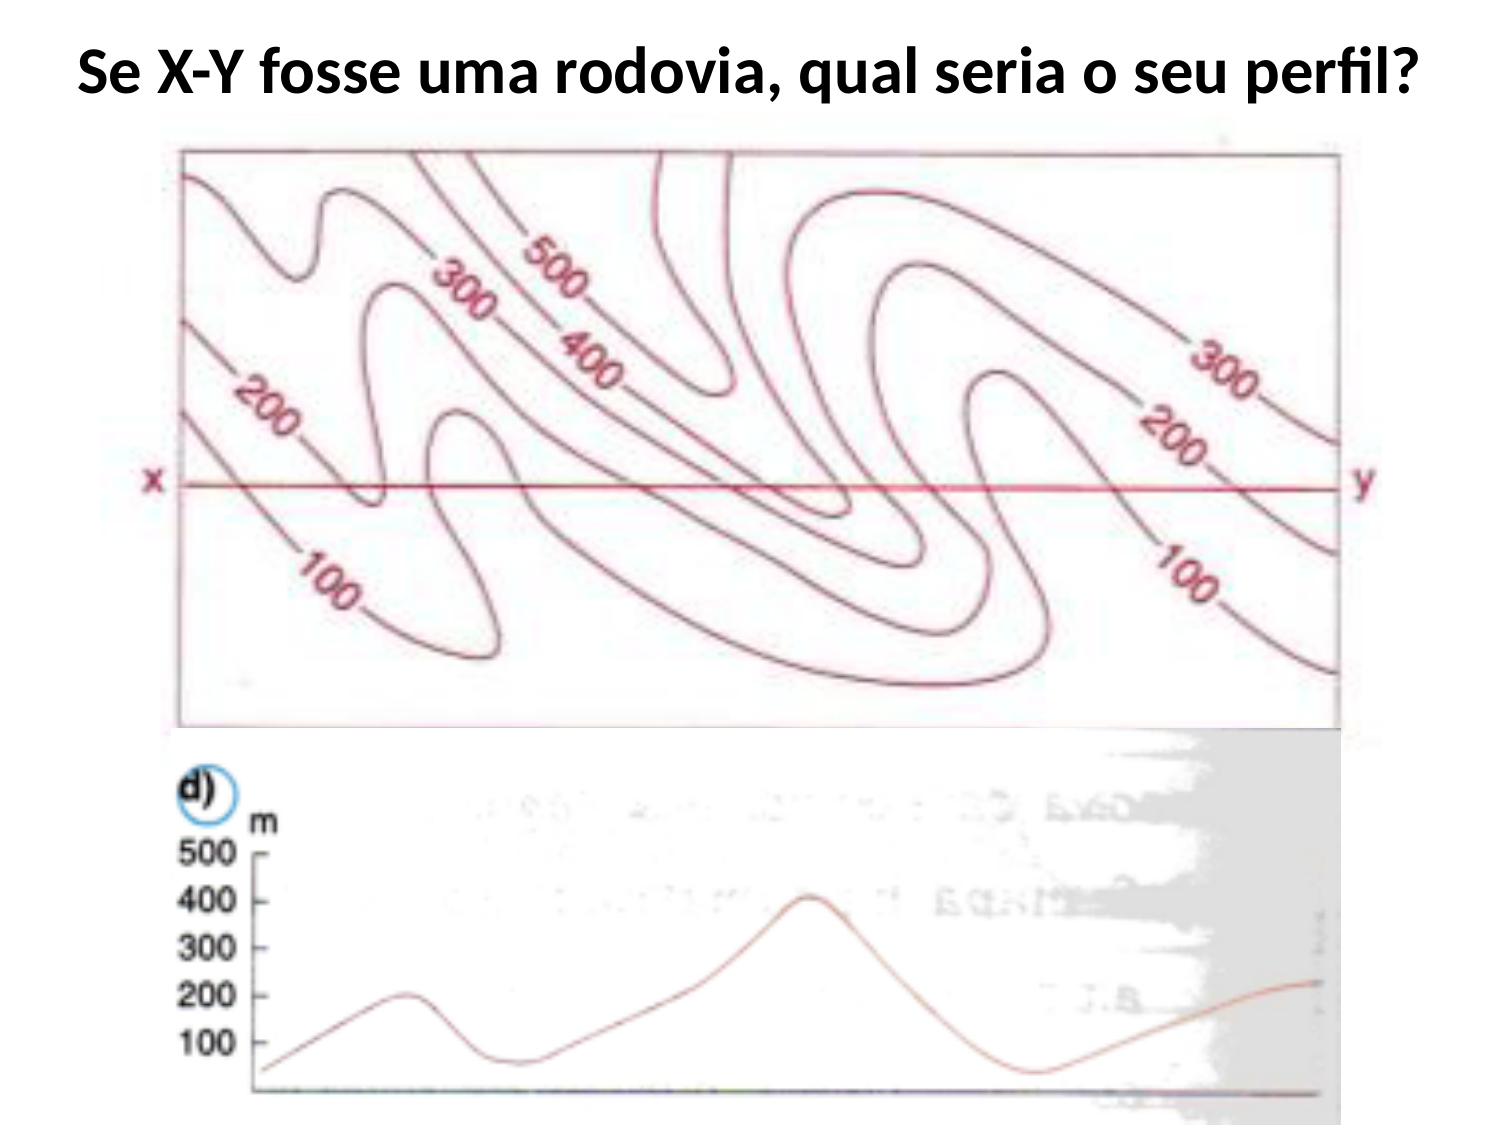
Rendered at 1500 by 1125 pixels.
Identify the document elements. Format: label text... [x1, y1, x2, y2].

text_box Se X-Y fosse uma rodovia, qual seria o seu perfil? [53, 19, 1447, 114]
picture [100, 113, 1383, 1125]
